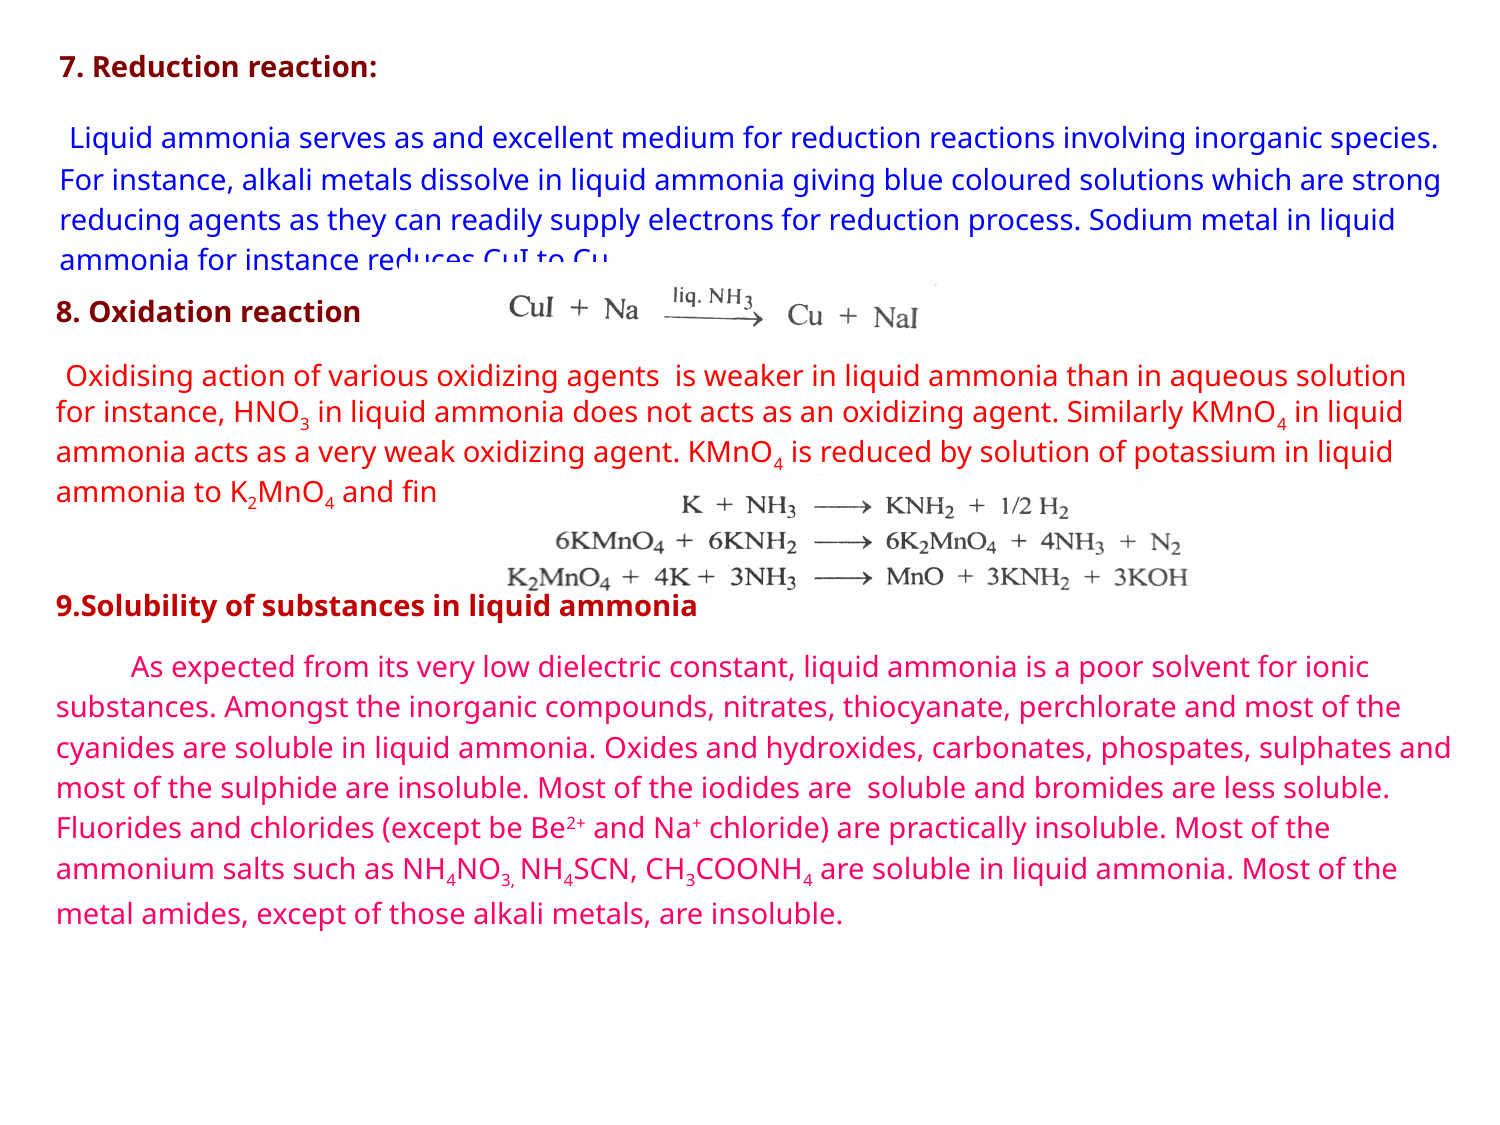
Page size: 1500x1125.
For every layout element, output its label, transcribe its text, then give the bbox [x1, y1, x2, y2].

text_box 7. Reduction reaction: Liquid ammonia serves as and excellent medium for reduction reactions involving inorganic species. For instance, alkali metals dissolve in liquid ammonia giving blue coloured solutions which are strong reducing agents as they can readily supply electrons for reduction process. Sodium metal in liquid ammonia for instance reduces CuI to Cu. [44, 35, 1495, 284]
picture [399, 262, 1001, 339]
text_box 8. Oxidation reaction Oxidising action of various oxidizing agents is weaker in liquid ammonia than in aqueous solution for instance, HNO3 in liquid ammonia does not acts as an oxidizing agent. Similarly KMnO4 in liquid ammonia acts as a very weak oxidizing agent. KMnO4 is reduced by solution of potassium in liquid ammonia to K2MnO4 and finally to Mn.O [40, 280, 1450, 521]
text_box 9.Solubility of substances in liquid ammonia As expected from its very low dielectric constant, liquid ammonia is a poor solvent for ionic substances. Amongst the inorganic compounds, nitrates, thiocyanate, perchlorate and most of the cyanides are soluble in liquid ammonia. Oxides and hydroxides, carbonates, phospates, sulphates and most of the sulphide are insoluble. Most of the iodides are soluble and bromides are less soluble. Fluorides and chlorides (except be Be2+ and Na+ chloride) are practically insoluble. Most of the ammonium salts such as NH4NO3, NH4SCN, CH3COONH4 are soluble in liquid ammonia. Most of the metal amides, except of those alkali metals, are insoluble. [41, 574, 1491, 938]
picture [437, 474, 1263, 601]
